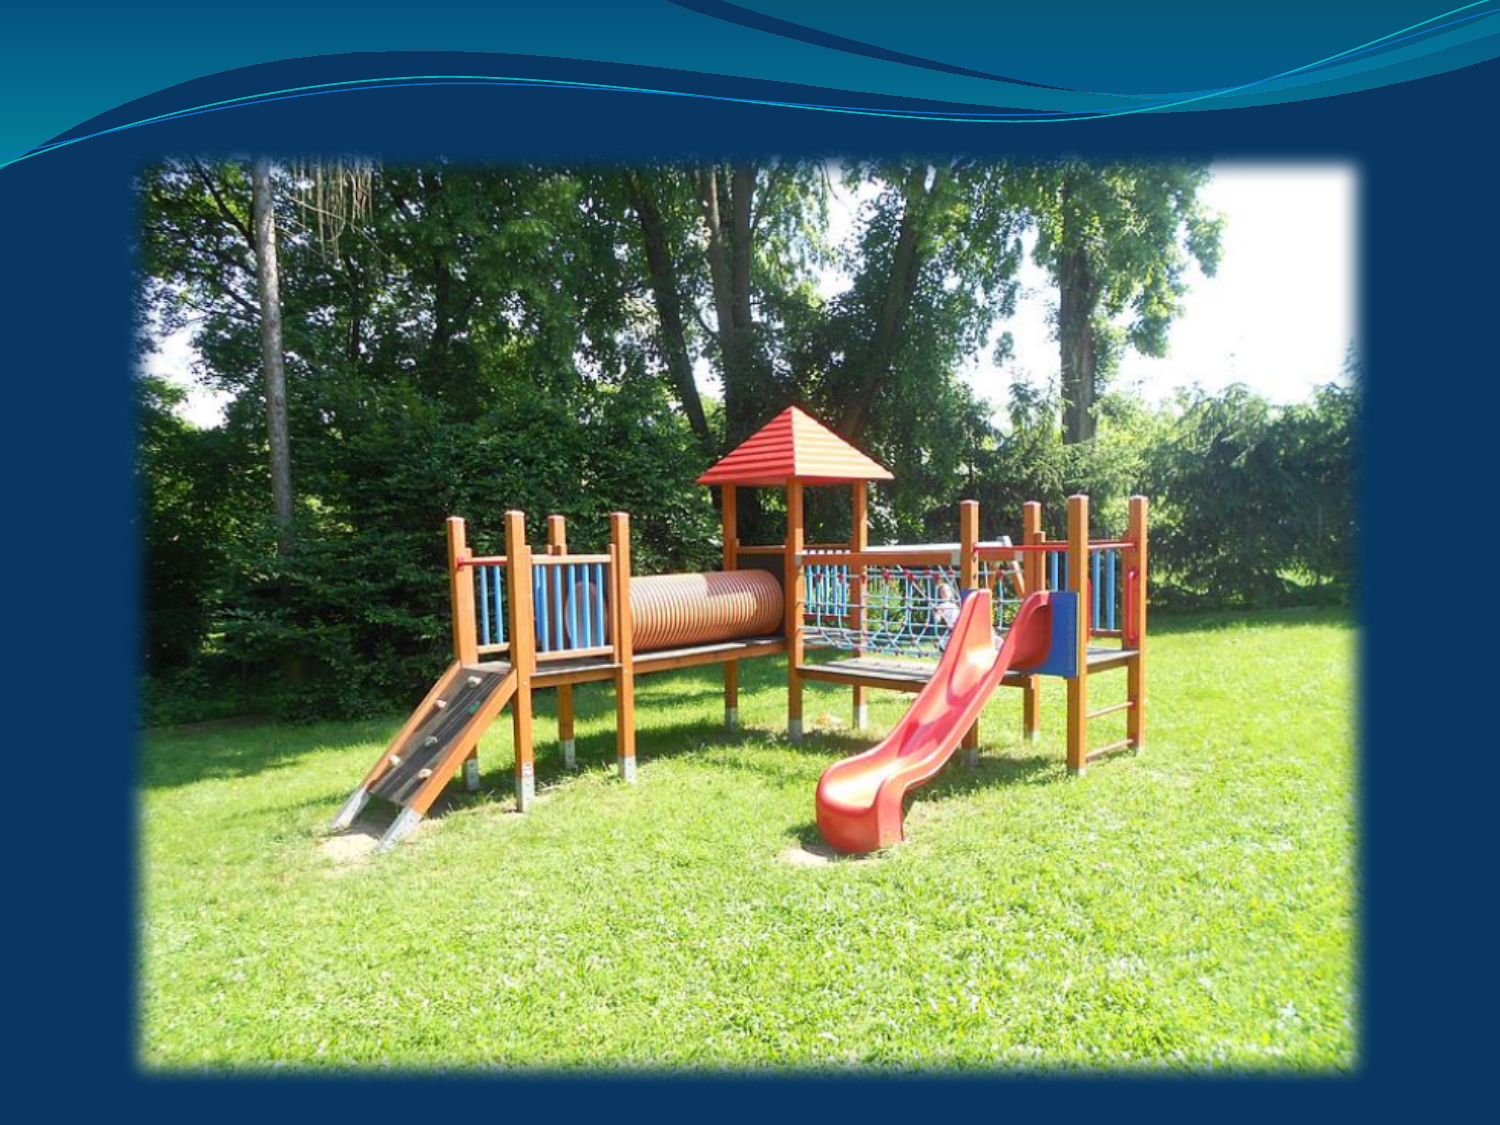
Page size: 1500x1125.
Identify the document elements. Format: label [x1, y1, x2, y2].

picture [123, 148, 1375, 1087]
